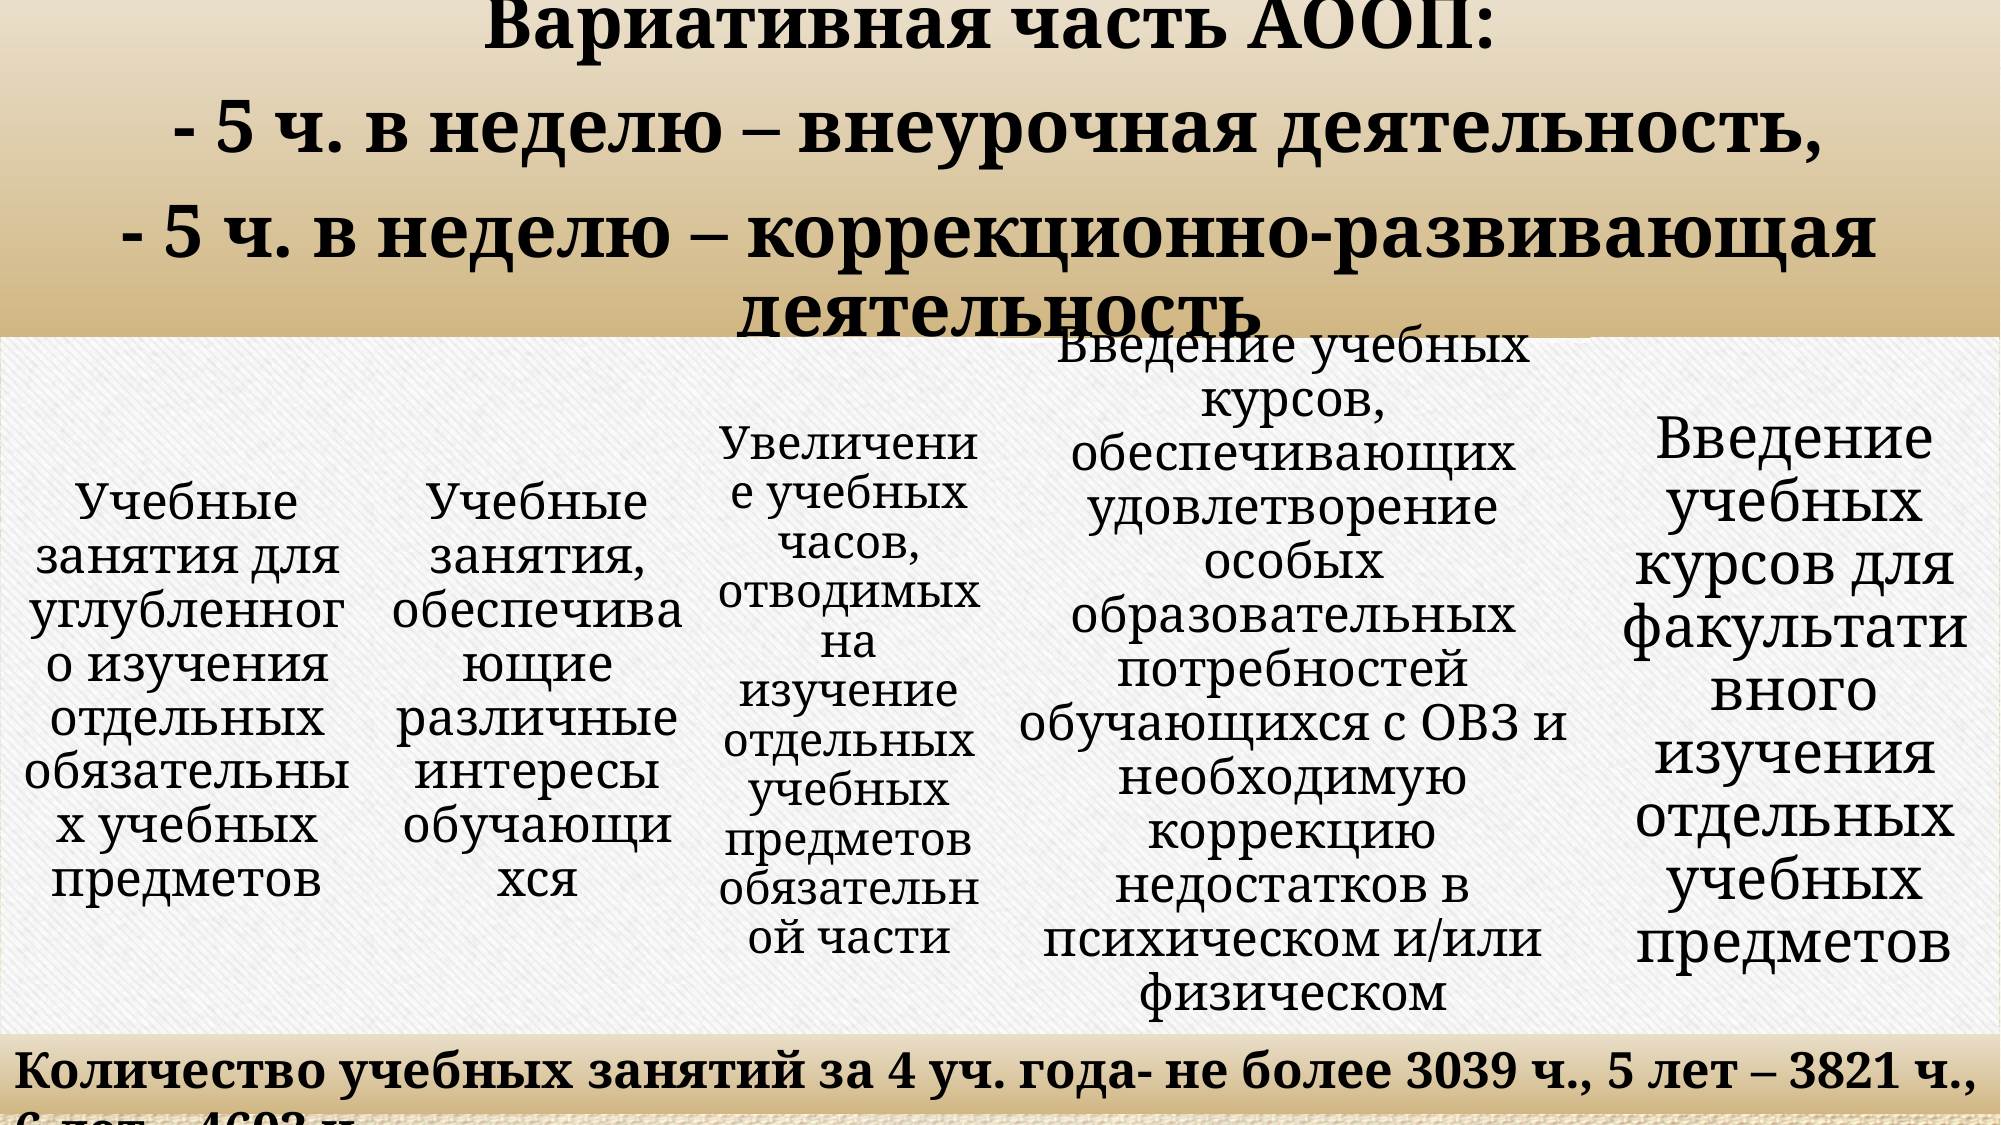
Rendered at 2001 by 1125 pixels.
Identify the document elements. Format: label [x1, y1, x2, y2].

text_box [0, 0, 2000, 1125]
